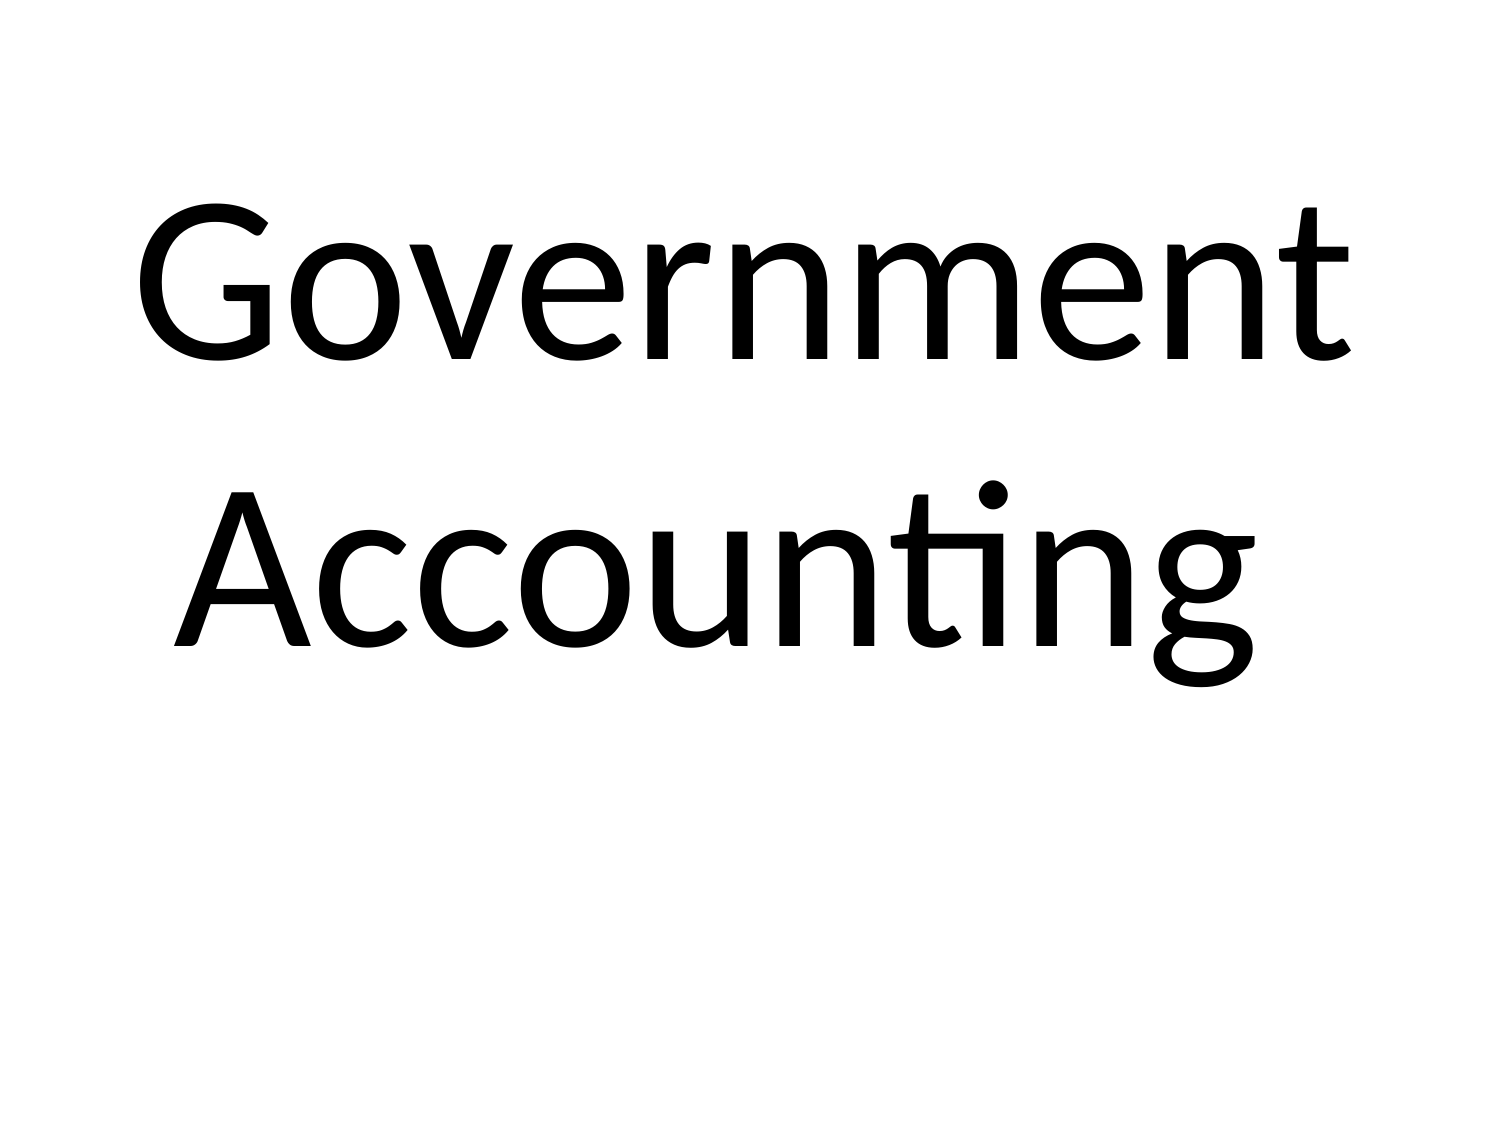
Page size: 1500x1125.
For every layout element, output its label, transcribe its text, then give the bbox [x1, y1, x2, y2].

text_box Government Accounting [50, 112, 1438, 990]
